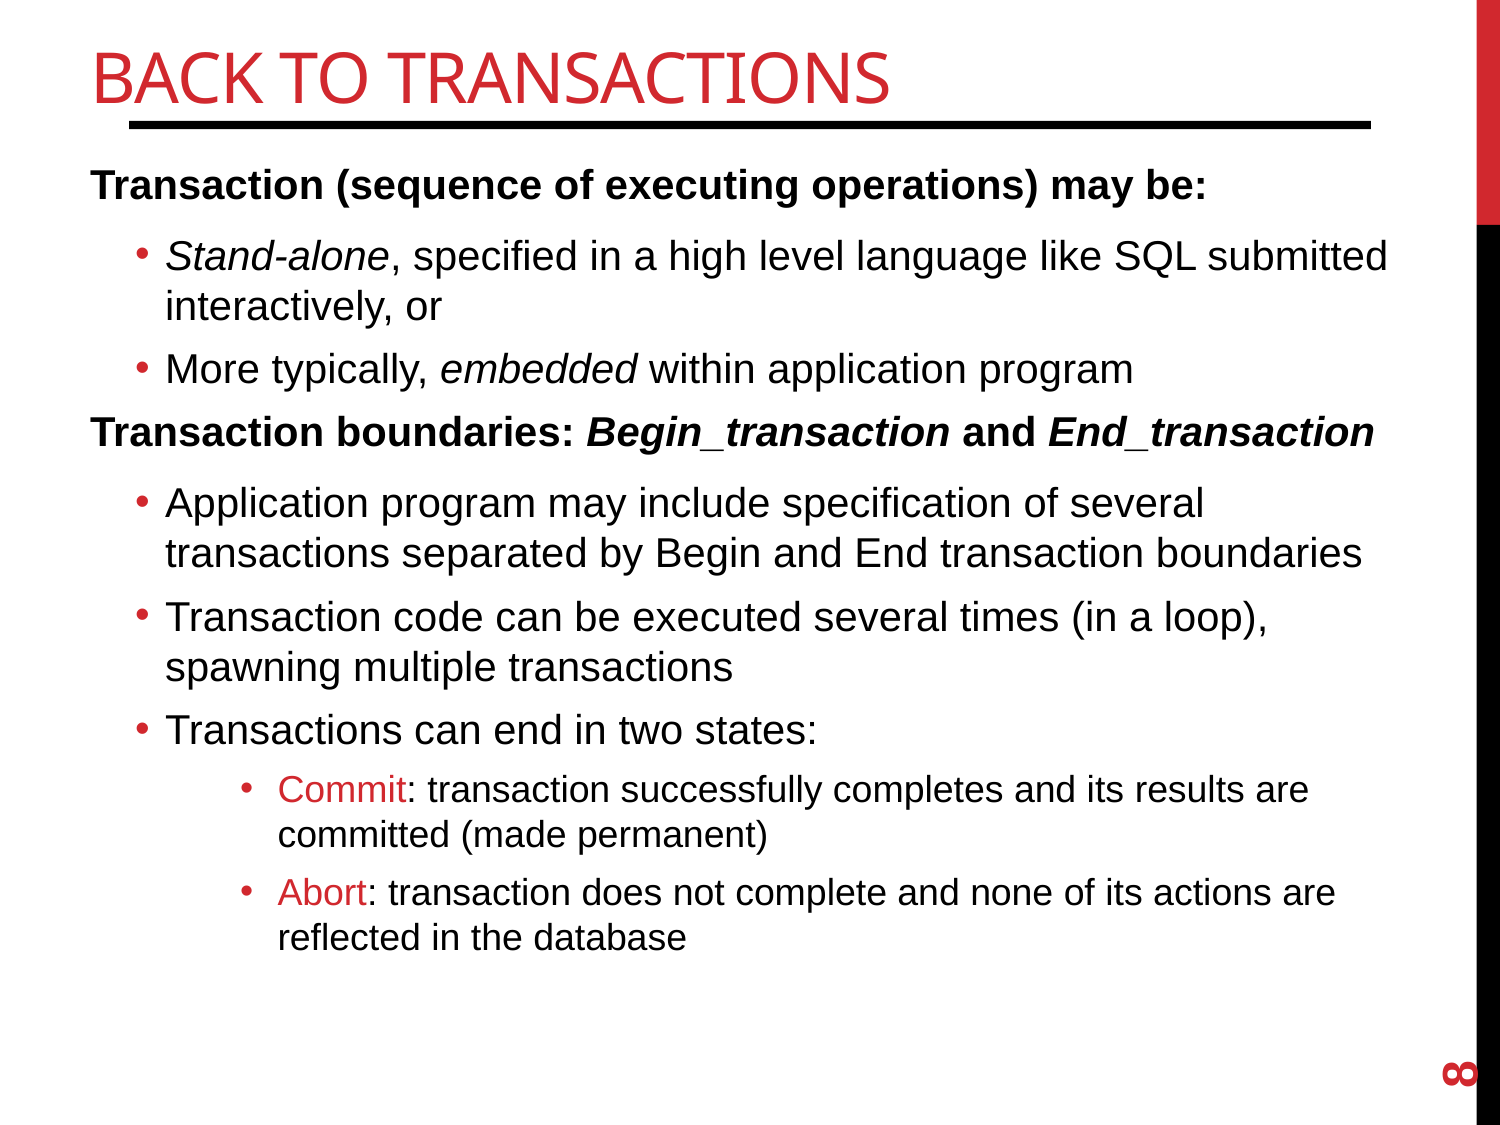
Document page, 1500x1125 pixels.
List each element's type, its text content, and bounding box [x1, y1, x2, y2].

title Back to Transactions [75, 24, 1475, 125]
list Transaction (sequence of executing operations) may be: Stand-alone, specified in a high level language like SQL submitted interactively, or More typically, embedded within application program Transaction boundaries: Begin_transaction and End_transaction Application program may include specification of several transactions separated by Begin and End transaction boundaries Transaction code can be executed several times (in a loop), spawning multiple transactions Transactions can end in two states: Commit: transaction successfully completes and its results are committed (made permanent) Abort: transaction does not complete and none of its actions are reflected in the database [75, 149, 1413, 1050]
slide_number 8 [1427, 887, 1488, 1104]
